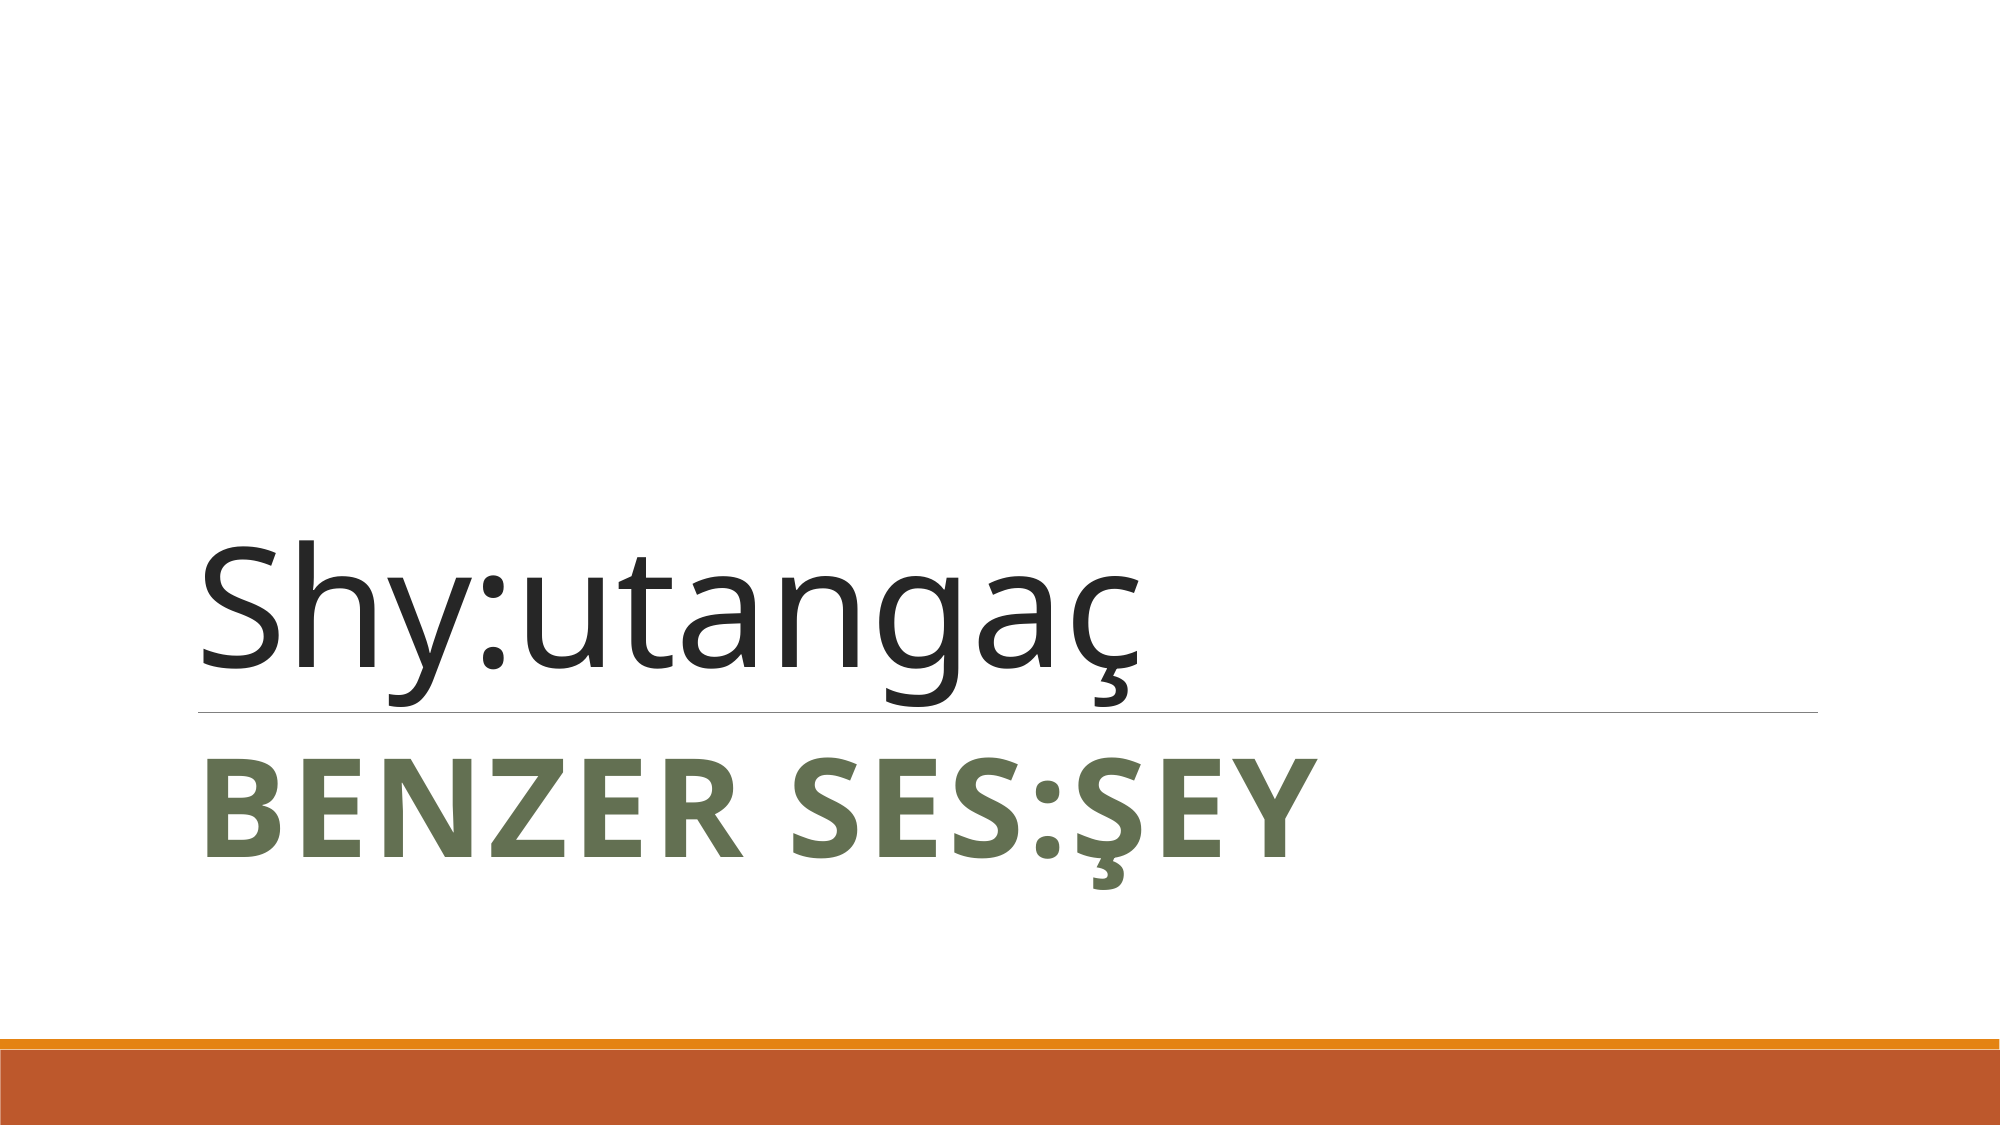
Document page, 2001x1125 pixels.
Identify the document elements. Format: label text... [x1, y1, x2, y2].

subtitle Benzer ses:şey [180, 730, 1831, 919]
title Shy:utangaç [180, 124, 1830, 710]
